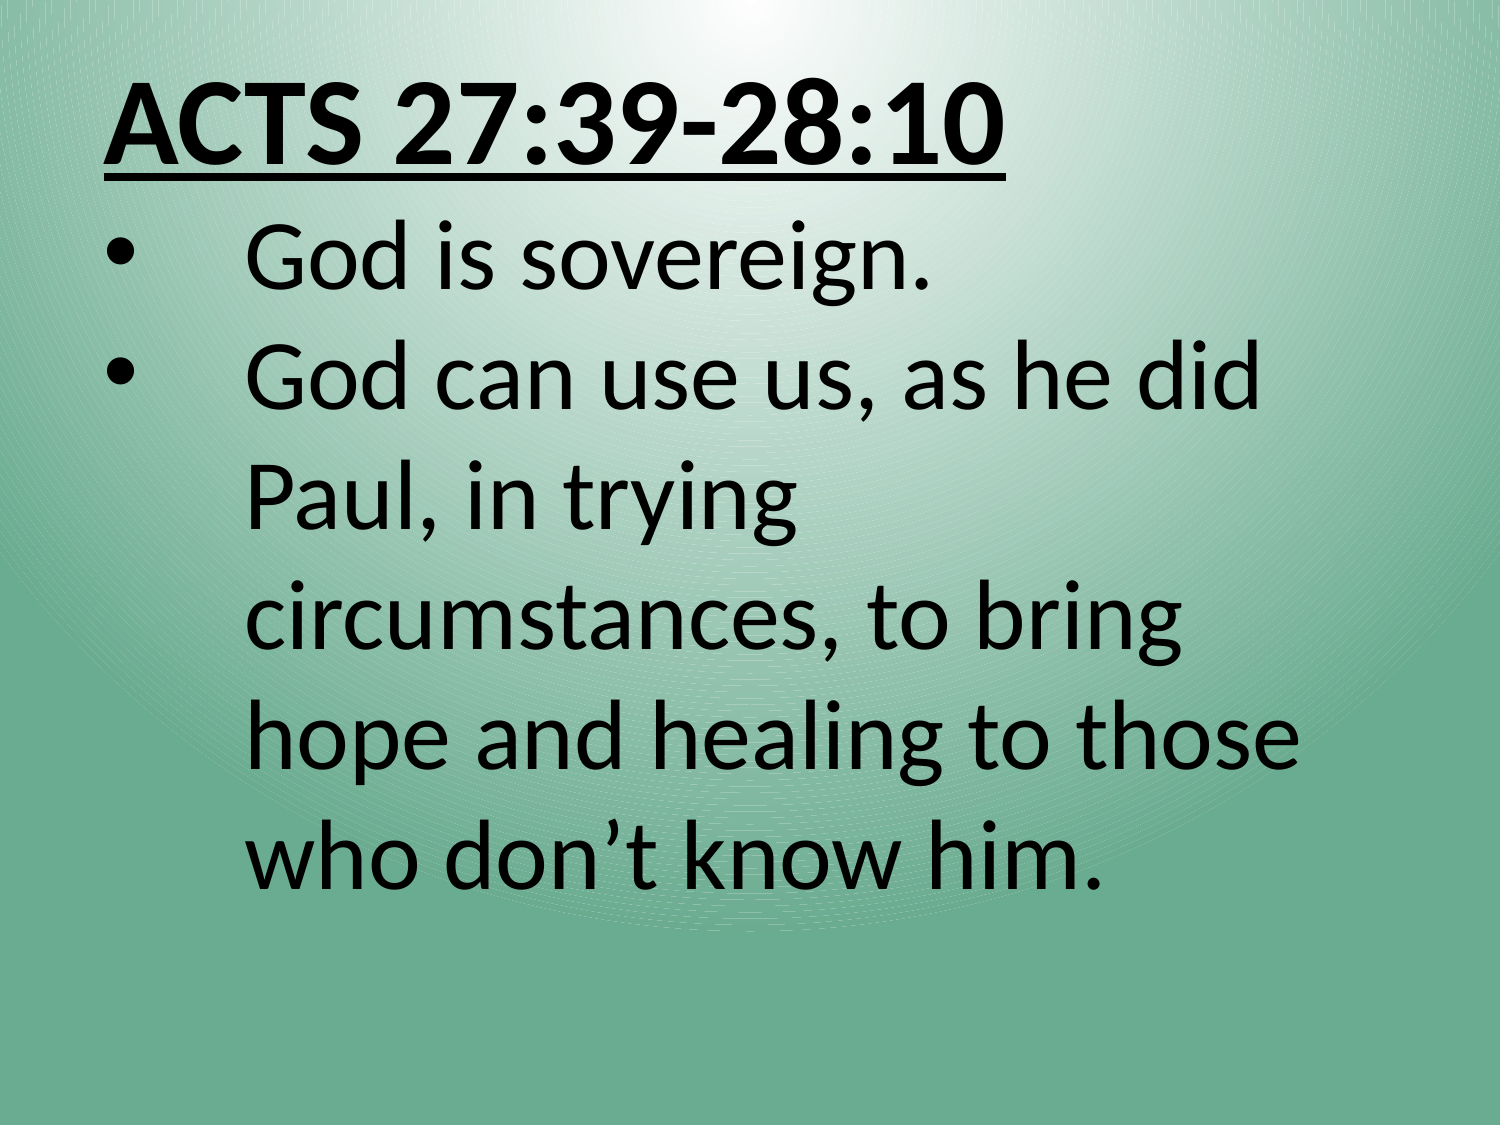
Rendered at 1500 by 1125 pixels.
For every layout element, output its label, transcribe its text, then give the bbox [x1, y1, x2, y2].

text_box ACTS 27:39-28:10 God is sovereign. God can use us, as he did Paul, in trying circumstances, to bring hope and healing to those who don’t know him. [88, 32, 1411, 917]
